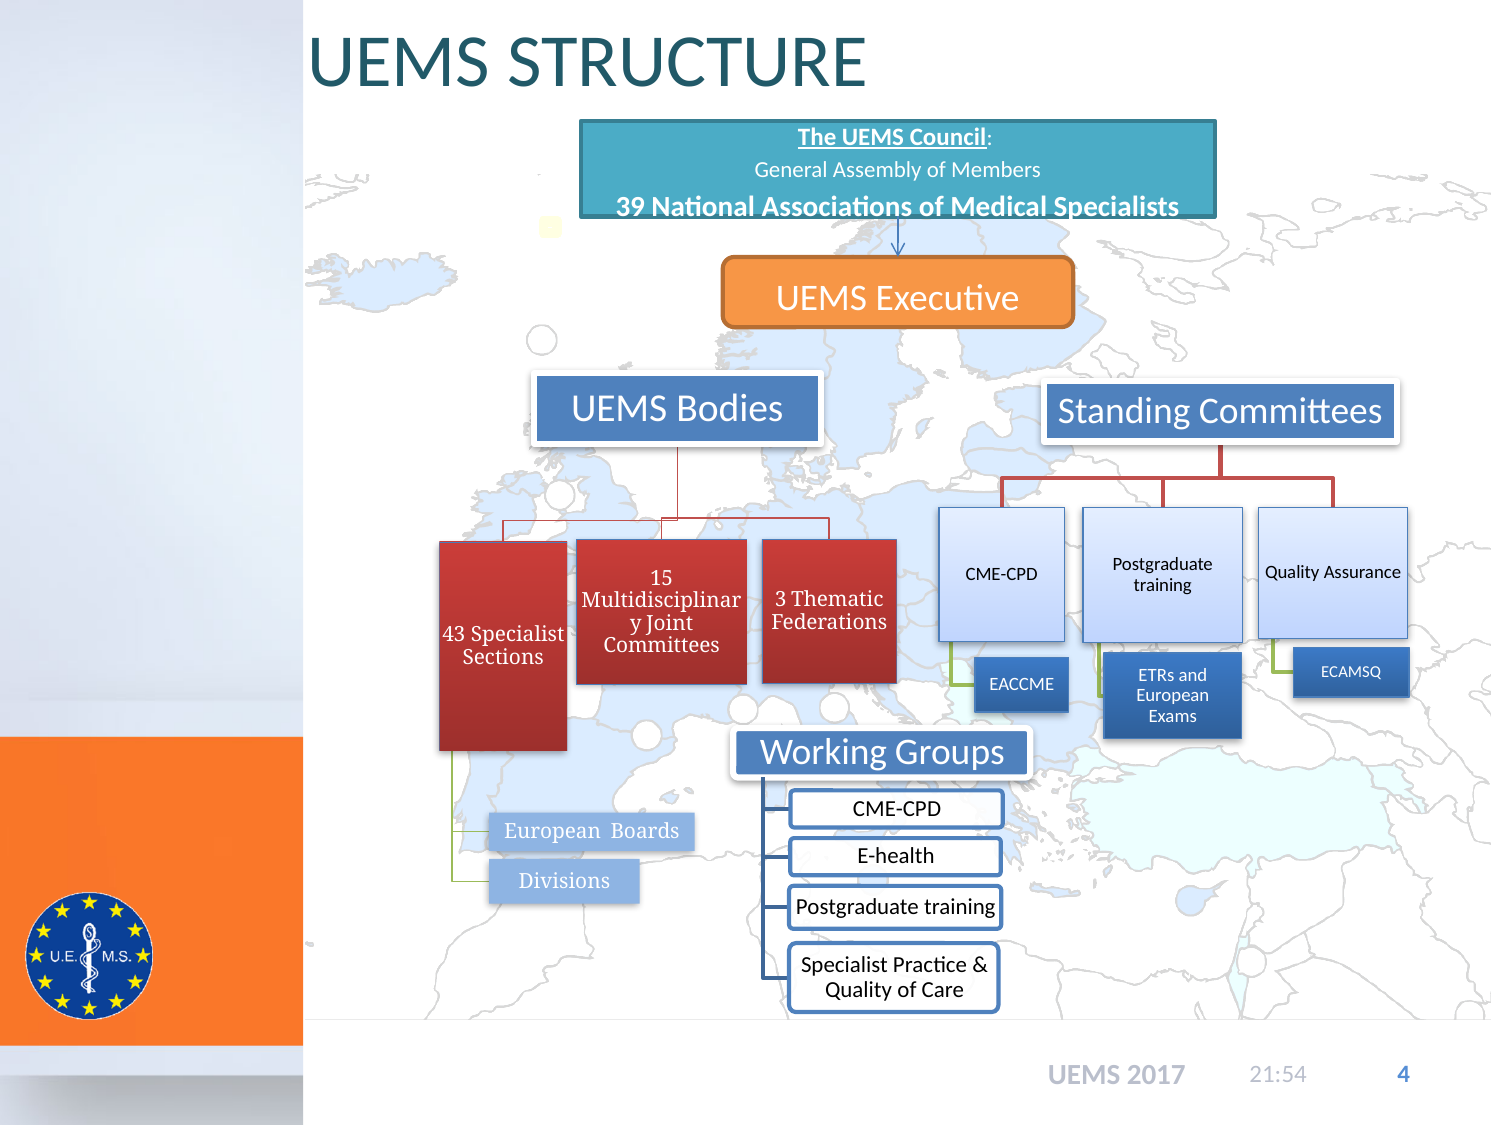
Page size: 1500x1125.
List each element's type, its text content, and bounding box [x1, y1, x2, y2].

picture [305, 174, 1491, 1020]
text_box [732, 727, 1032, 1113]
text_box The UEMS Council: General Assembly of Members 39 National Associations of Medical Specialists [579, 119, 1217, 172]
picture [0, 114, 304, 1125]
footer UEMS 2017 [1036, 1042, 1212, 1103]
picture [1032, 866, 1491, 1020]
title UEMS Structure [0, 0, 1026, 114]
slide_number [1234, 1042, 1341, 1103]
slide_number 4 [1341, 1042, 1425, 1103]
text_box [438, 359, 931, 988]
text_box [936, 324, 1494, 866]
